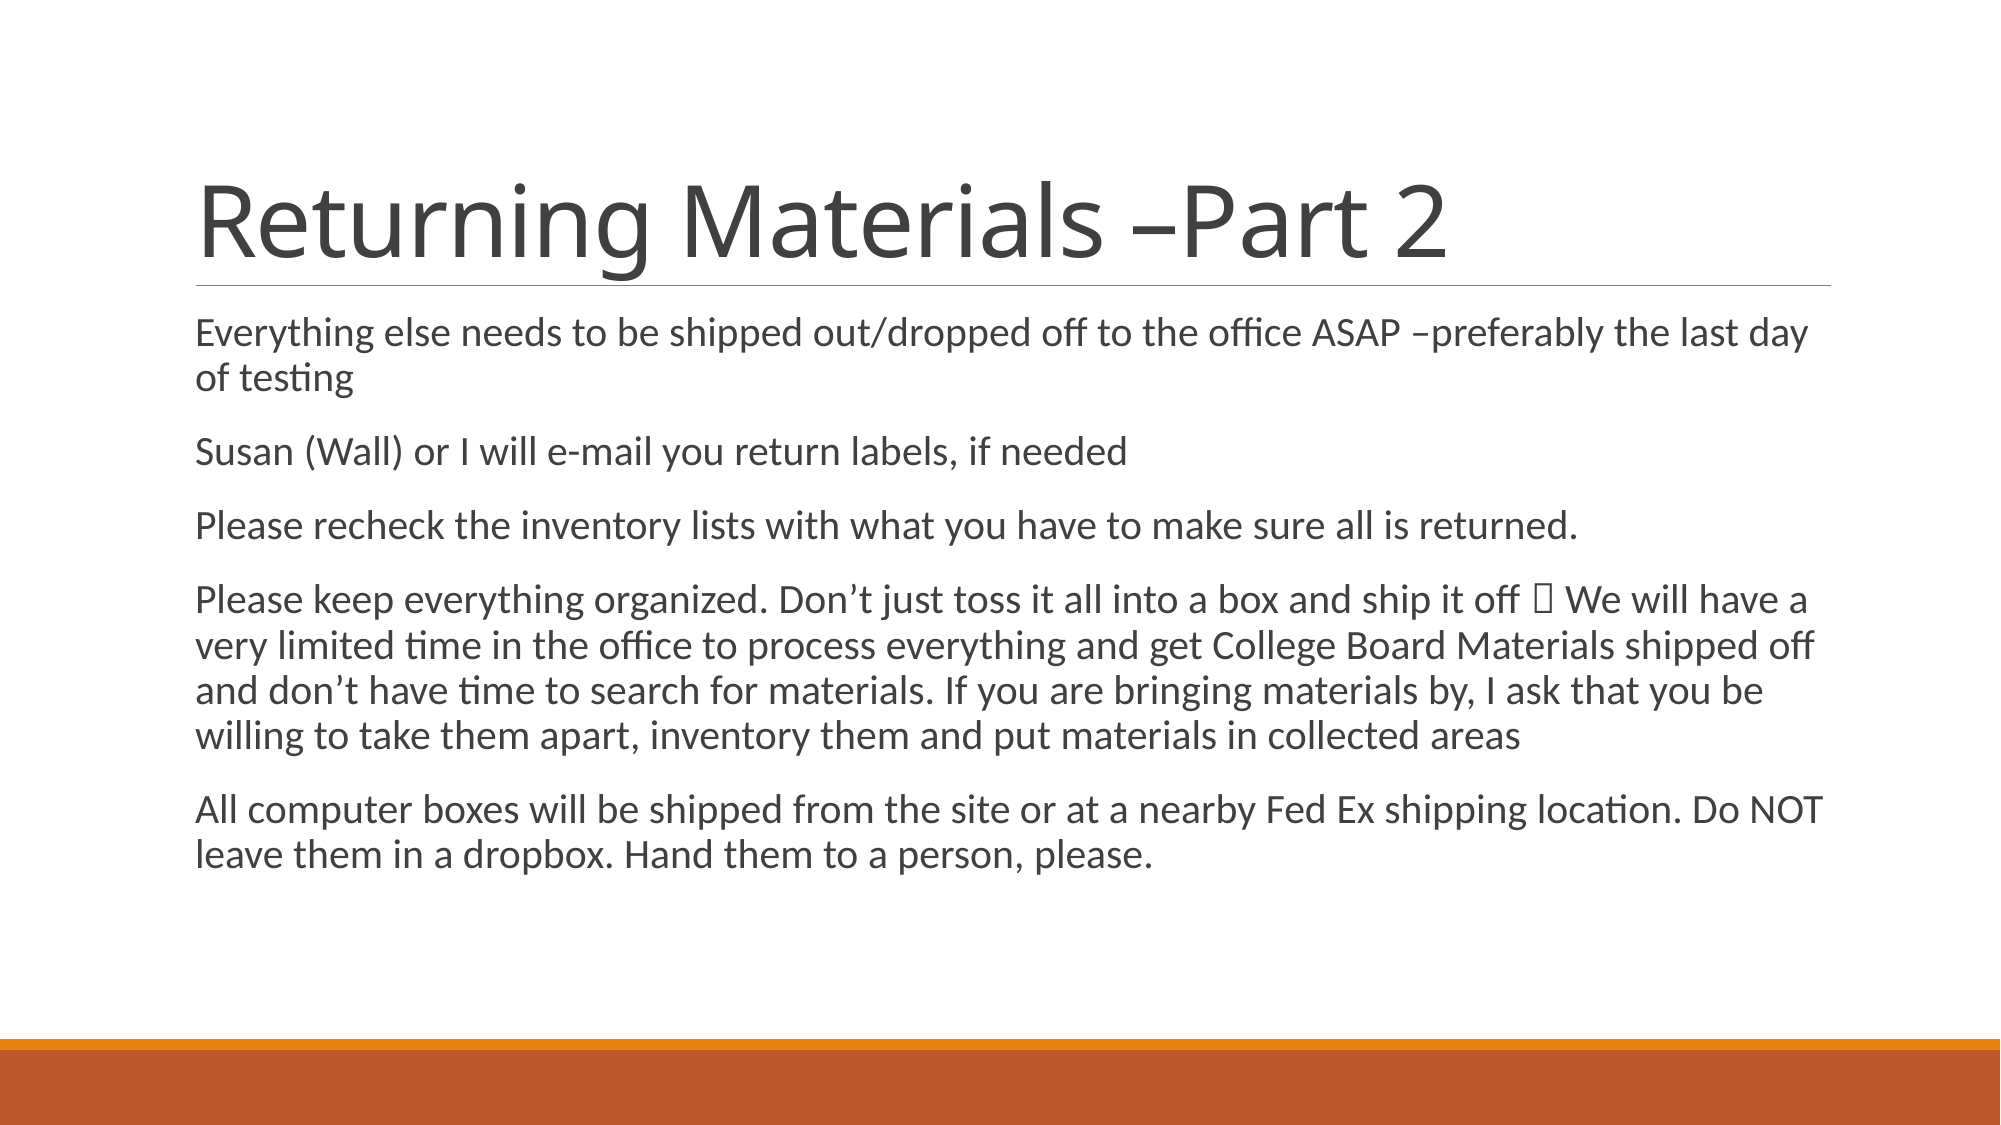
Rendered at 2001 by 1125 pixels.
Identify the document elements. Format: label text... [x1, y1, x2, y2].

title Returning Materials –Part 2 [180, 47, 1830, 285]
list Everything else needs to be shipped out/dropped off to the office ASAP –preferably the last day of testing Susan (Wall) or I will e-mail you return labels, if needed Please recheck the inventory lists with what you have to make sure all is returned. Please keep everything organized. Don’t just toss it all into a box and ship it off  We will have a very limited time in the office to process everything and get College Board Materials shipped off and don’t have time to search for materials. If you are bringing materials by, I ask that you be willing to take them apart, inventory them and put materials in collected areas All computer boxes will be shipped from the site or at a nearby Fed Ex shipping location. Do NOT leave them in a dropbox. Hand them to a person, please. [180, 302, 1830, 963]
